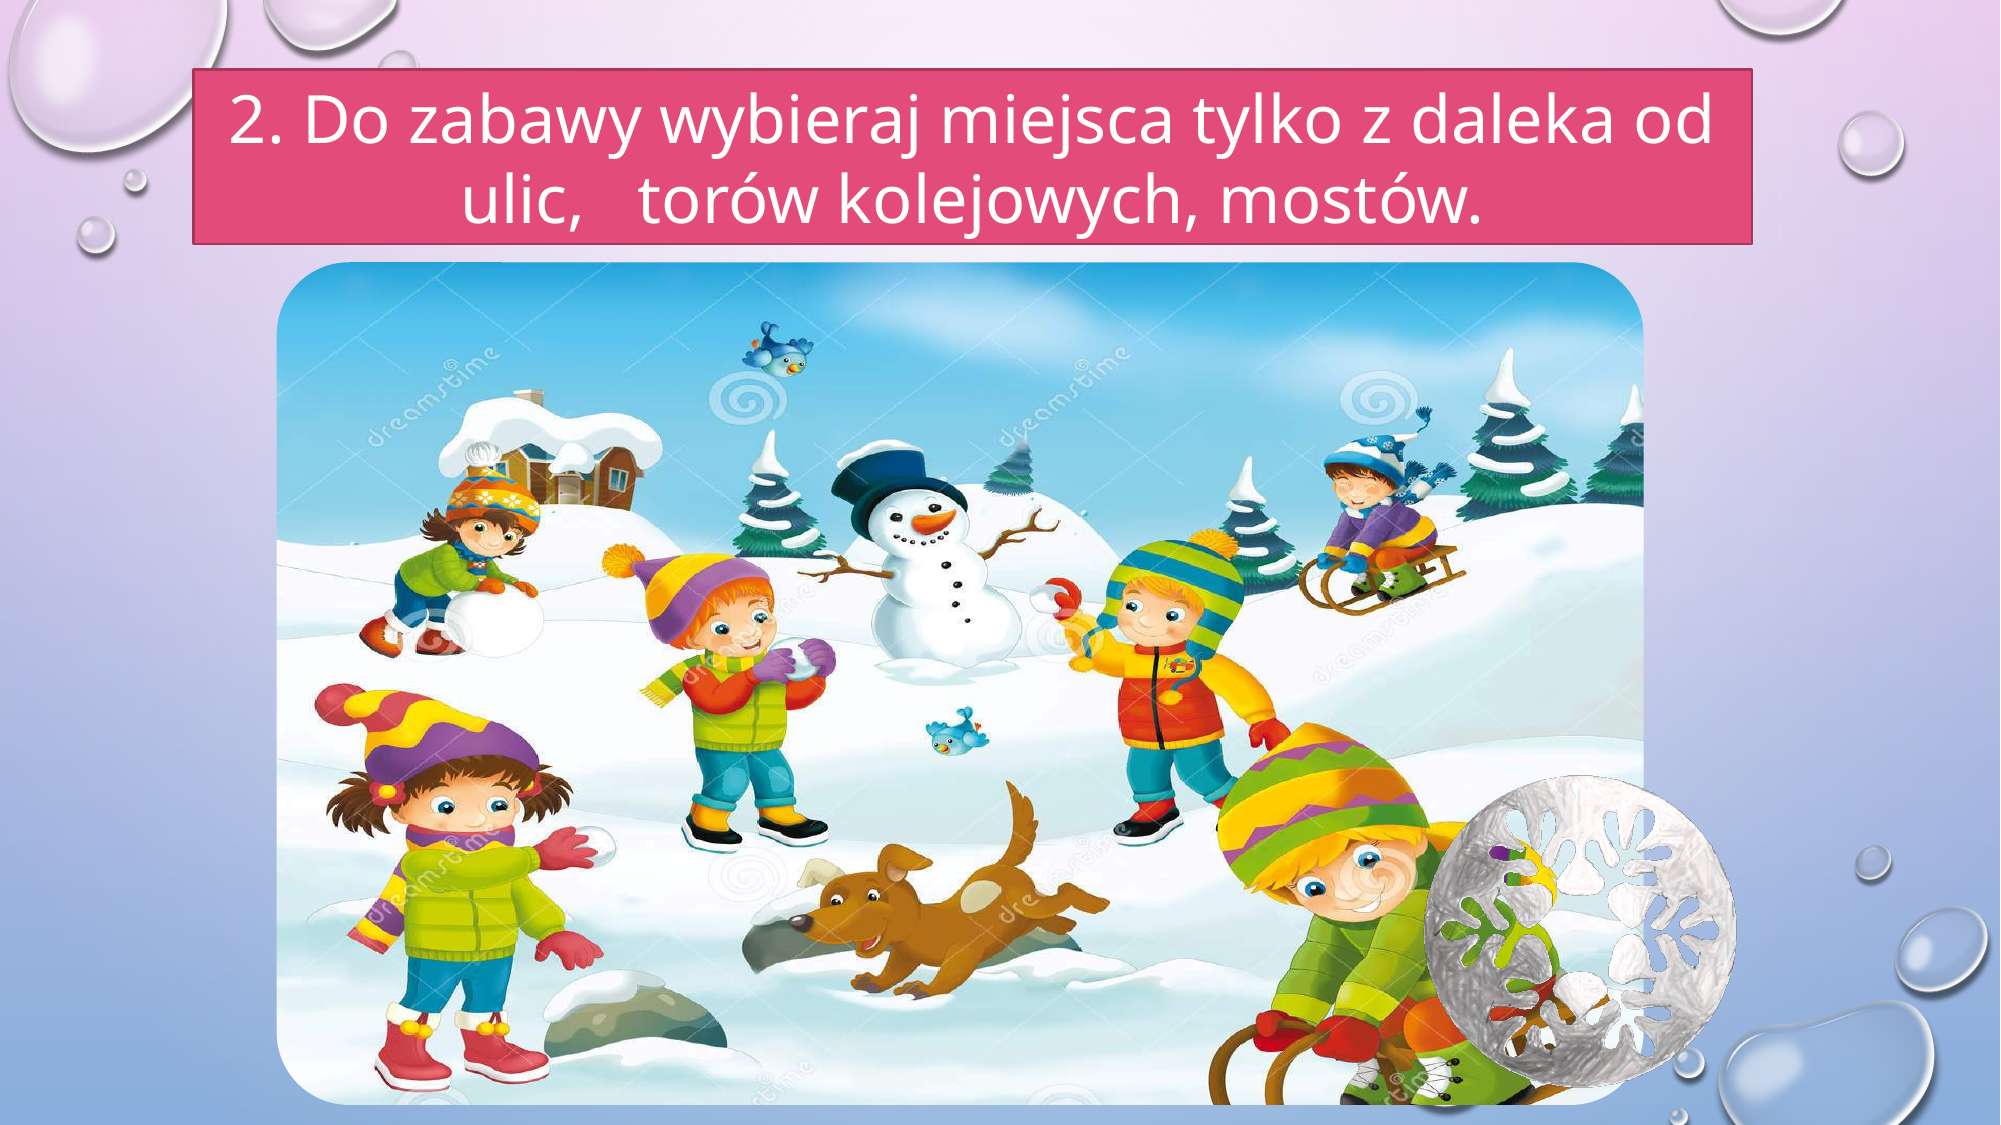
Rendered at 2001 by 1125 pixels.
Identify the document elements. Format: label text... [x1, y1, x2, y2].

picture [0, 0, 2000, 1125]
text_box 2. Do zabawy wybieraj miejsca tylko z daleka od ulic, torów kolejowych, mostów. [192, 68, 1753, 245]
